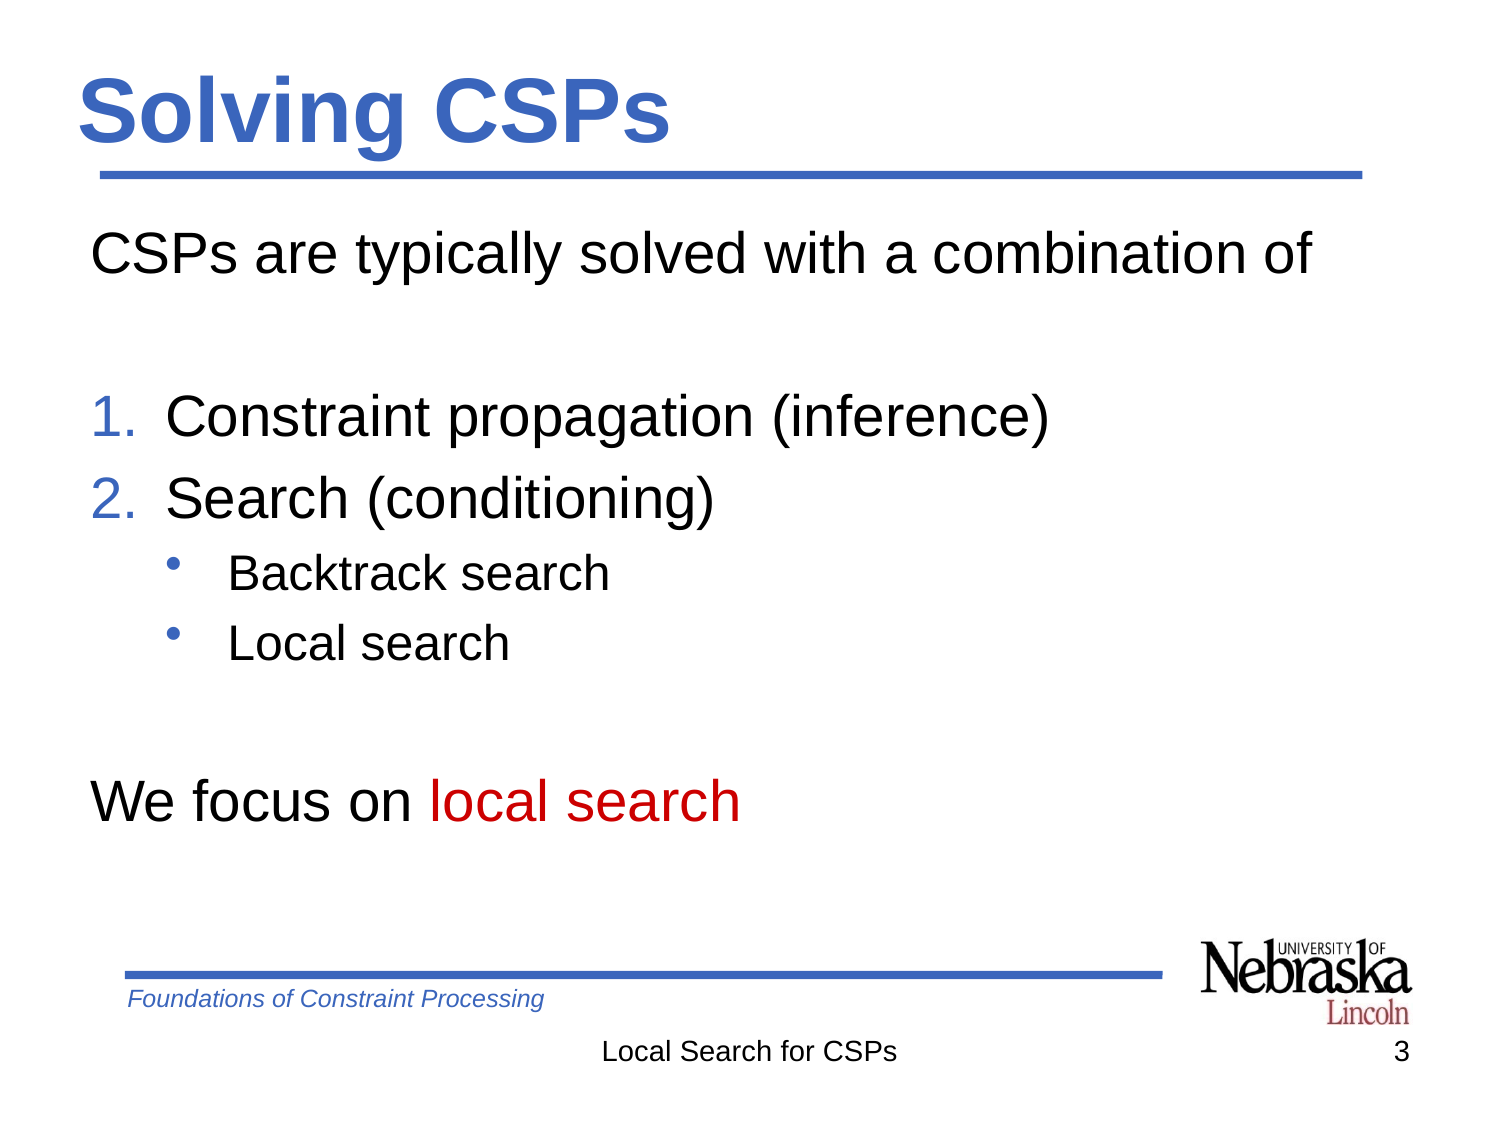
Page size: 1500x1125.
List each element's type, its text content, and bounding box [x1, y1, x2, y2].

footer Local Search for CSPs [512, 1024, 988, 1103]
picture [1200, 950, 1413, 1024]
title Solving CSPs [62, 50, 1413, 163]
list CSPs are typically solved with a combination of Constraint propagation (inference) Search (conditioning) Backtrack search Local search We focus on local search [75, 207, 1425, 950]
slide_number 3 [1074, 1024, 1426, 1103]
